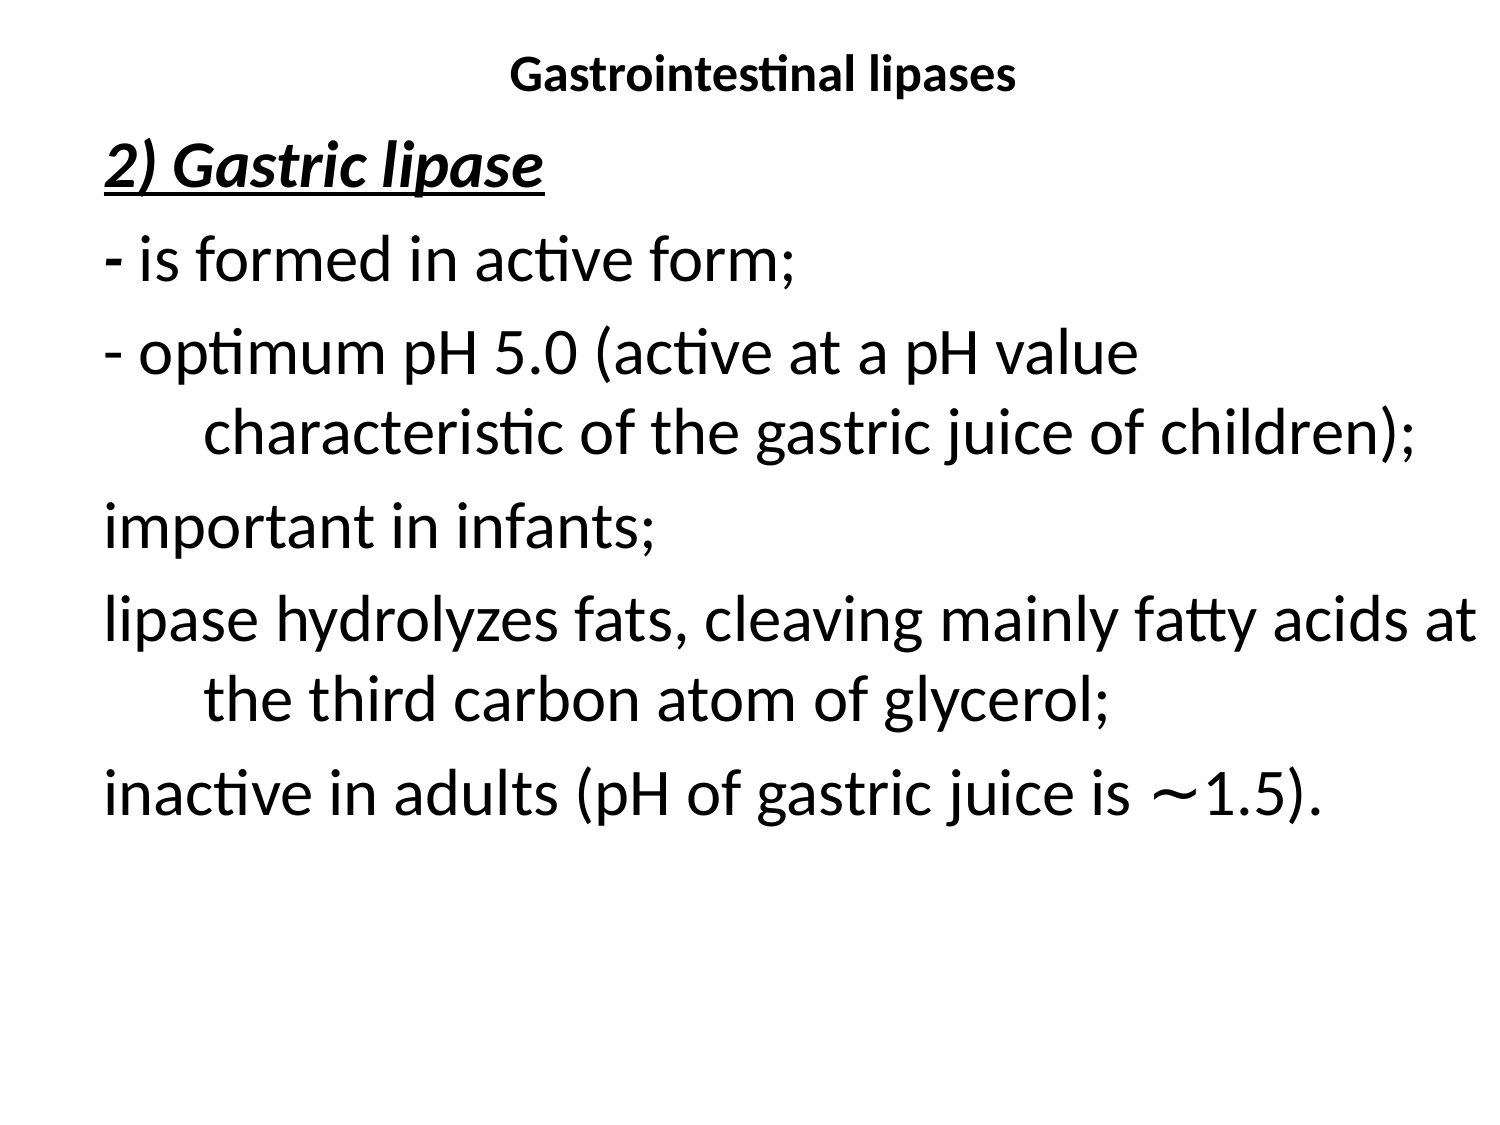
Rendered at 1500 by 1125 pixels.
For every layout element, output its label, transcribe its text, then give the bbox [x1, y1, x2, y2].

list 2) Gastric lipase - is formed in active form; - optimum pH 5.0 (active at a pH value characteristic of the gastric juice of children); important in infants; lipase hydrolyzes fats, cleaving mainly fatty acids at the third carbon atom of glycerol; inactive in adults (pH of gastric juice is ∼1.5). [88, 113, 1500, 1125]
title Gastrointestinal lipases [88, 31, 1439, 110]
